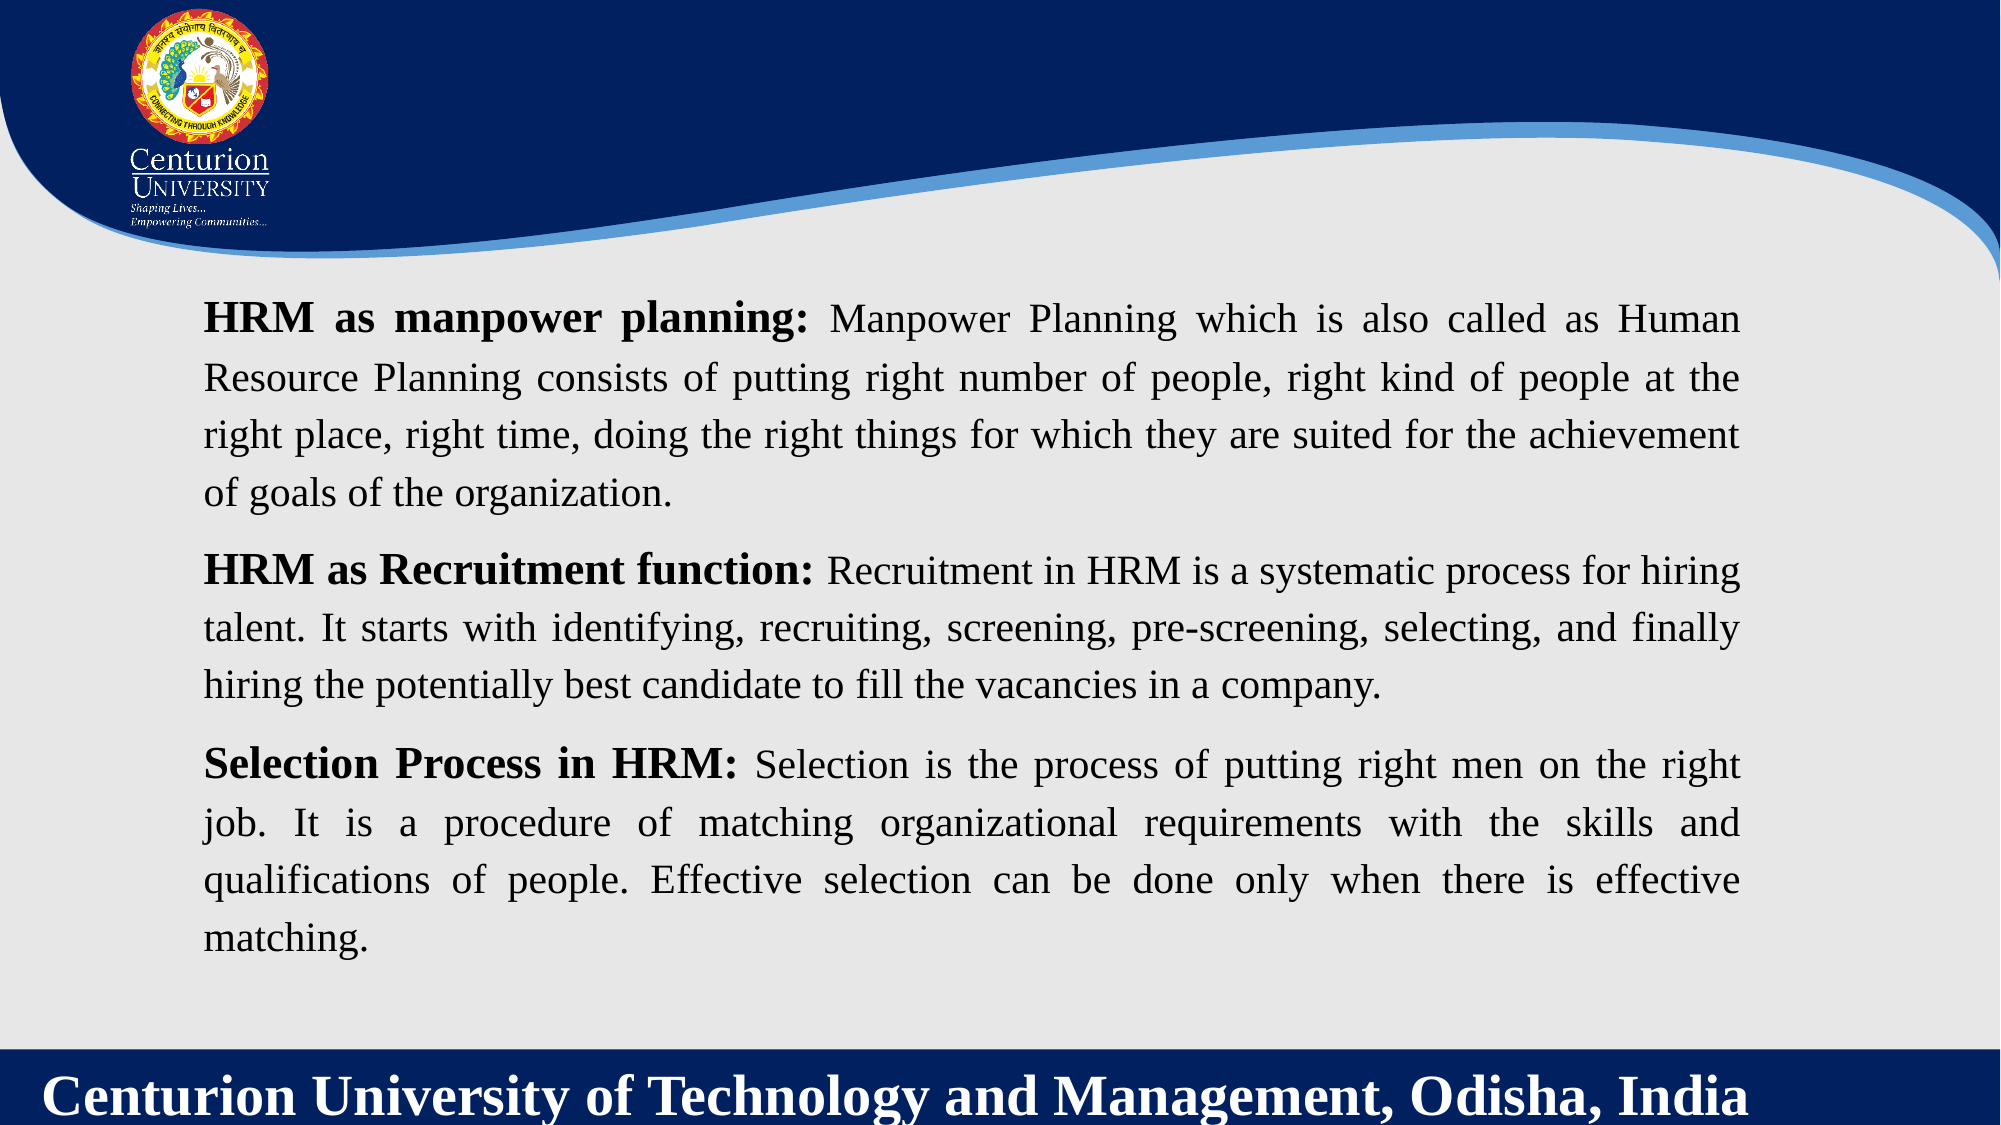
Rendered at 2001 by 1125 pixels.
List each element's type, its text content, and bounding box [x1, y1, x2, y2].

text_box HRM as manpower planning: Manpower Planning which is also called as Human Resource Planning consists of putting right number of people, right kind of people at the right place, right time, doing the right things for which they are suited for the achievement of goals of the organization. HRM as Recruitment function: Recruitment in HRM is a systematic process for hiring talent. It starts with identifying, recruiting, screening, pre-screening, selecting, and finally hiring the potentially best candidate to fill the vacancies in a company. Selection Process in HRM: Selection is the process of putting right men on the right job. It is a procedure of matching organizational requirements with the skills and qualifications of people. Effective selection can be done only when there is effective matching. [161, 271, 1850, 968]
picture [126, 5, 272, 231]
